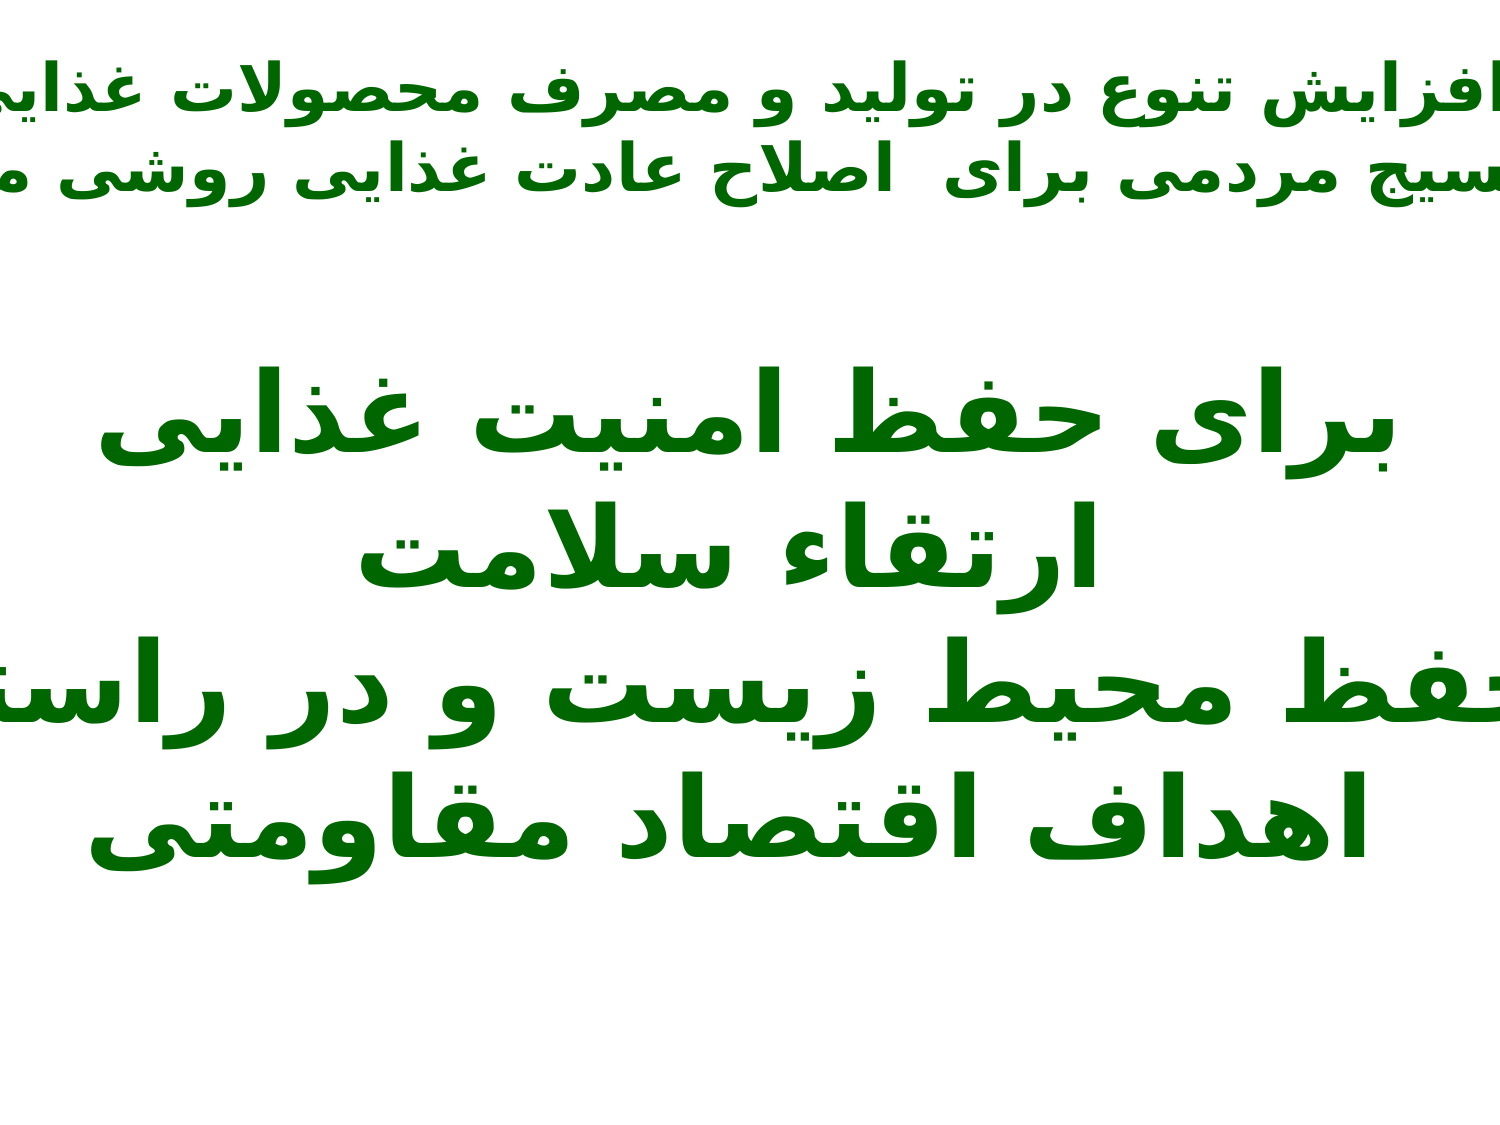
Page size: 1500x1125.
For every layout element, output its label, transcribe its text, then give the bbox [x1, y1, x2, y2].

text_box افزایش تنوع در تولید و مصرف محصولات غذایی و بسیج مردمی برای اصلاح عادت غذایی روشی موثر برای حفظ امنیت غذایی ارتقاء سلامت و حفظ محیط زیست و در راستای اهداف اقتصاد مقاومتی [0, 37, 1500, 888]
